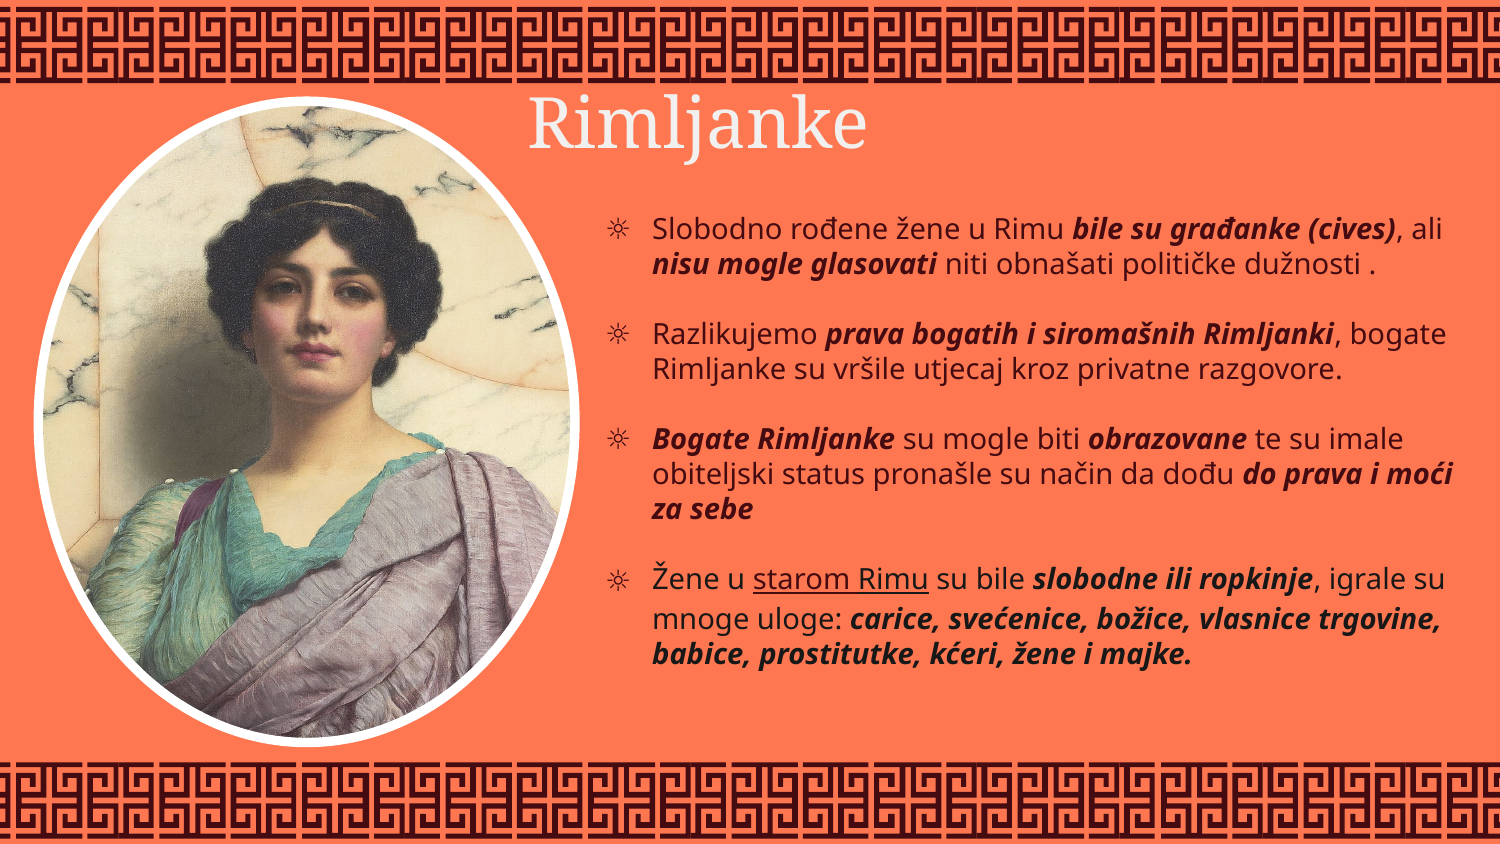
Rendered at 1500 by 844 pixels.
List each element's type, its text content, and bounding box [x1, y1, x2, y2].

title Rimljanke [512, 62, 1263, 341]
picture [38, 100, 576, 743]
subtitle Slobodno rođene žene u Rimu bile su građanke (cives), ali nisu mogle glasovati niti obnašati političke dužnosti . Razlikujemo prava bogatih i siromašnih Rimljanki, bogate Rimljanke su vršile utjecaj kroz privatne razgovore. Bogate Rimljanke su mogle biti obrazovane te su imale obiteljski status pronašle su način da dođu do prava i moći za sebe Žene u starom Rimu su bile slobodne ili ropkinje, igrale su mnoge uloge: carice, svećenice, božice, vlasnice trgovine, babice, prostitutke, kćeri, žene i majke. [590, 409, 1492, 542]
